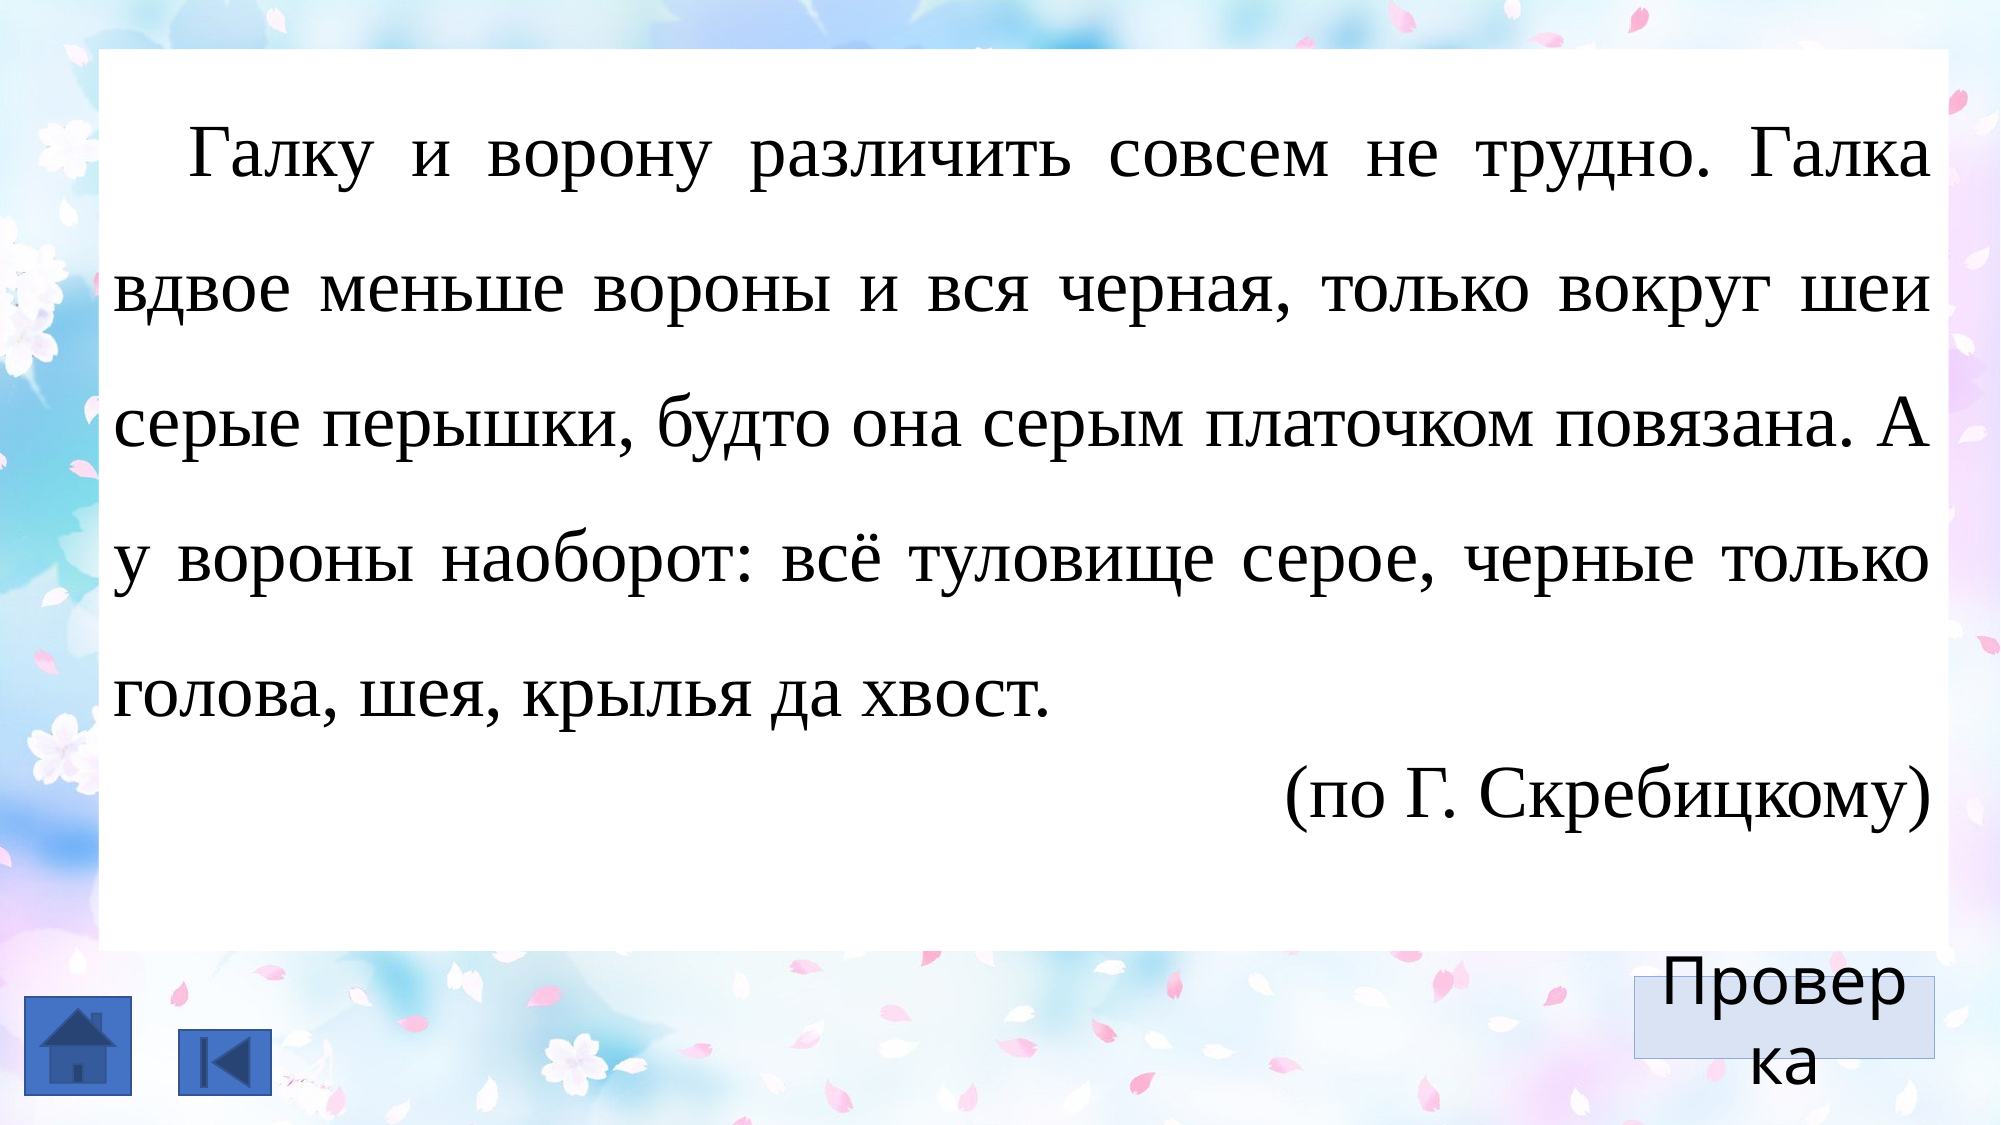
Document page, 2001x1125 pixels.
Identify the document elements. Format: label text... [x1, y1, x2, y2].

text_box Проверка [1634, 976, 1935, 1059]
text_box Галку и ворону различить совсем не трудно. Галка вдвое меньше вороны и вся черная, только вокруг шеи серые перышки, будто она серым платочком повязана. А у вороны наоборот: всё туловище серое, черные только голова, шея, крылья да хвост. (по Г. Скребицкому) [98, 49, 1949, 951]
picture [0, 0, 2001, 1125]
text_box [24, 996, 132, 1096]
text_box [178, 1029, 272, 1096]
